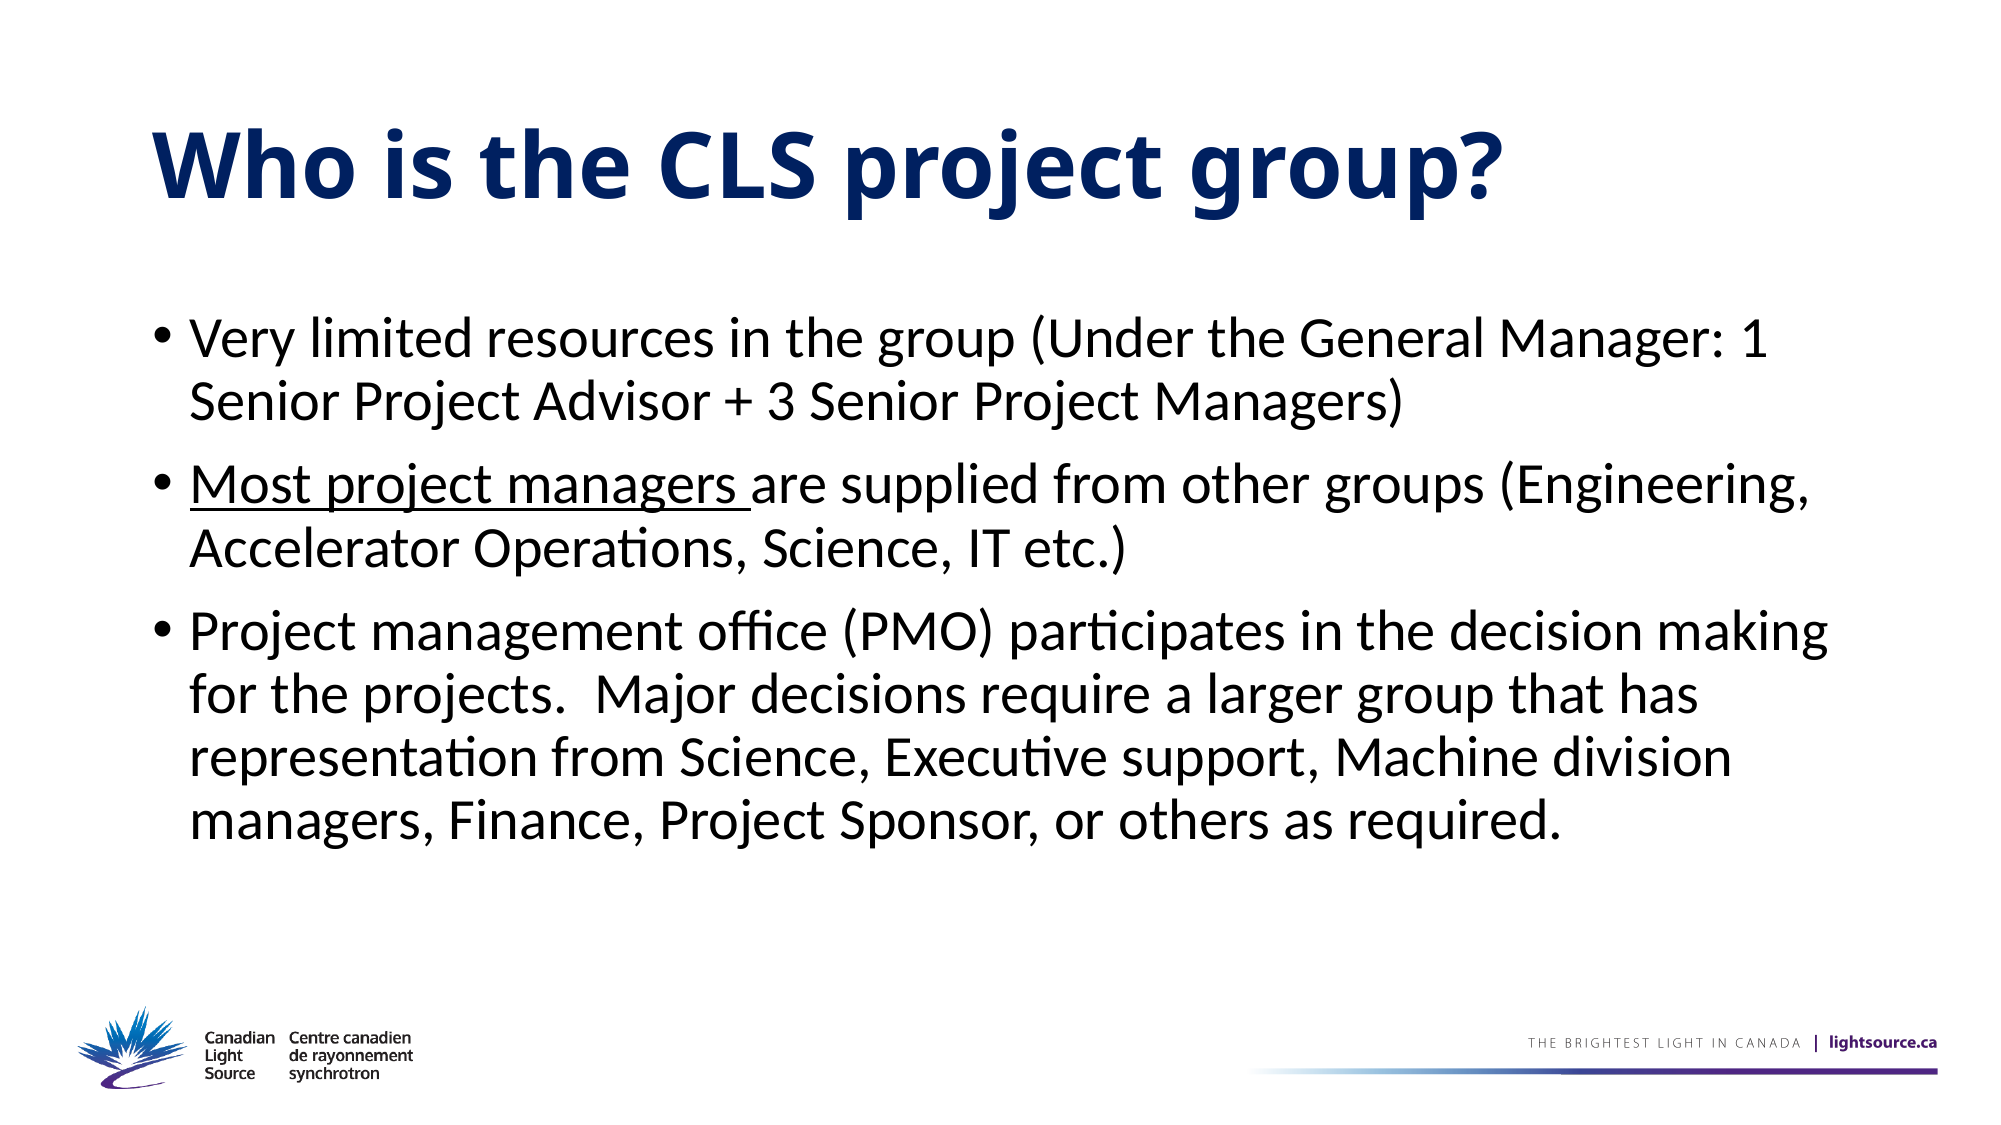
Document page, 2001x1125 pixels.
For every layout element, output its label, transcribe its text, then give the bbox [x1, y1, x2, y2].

picture [77, 1006, 413, 1089]
list Very limited resources in the group (Under the General Manager: 1 Senior Project Advisor + 3 Senior Project Managers) Most project managers are supplied from other groups (Engineering, Accelerator Operations, Science, IT etc.) Project management office (PMO) participates in the decision making for the projects. Major decisions require a larger group that has representation from Science, Executive support, Machine division managers, Finance, Project Sponsor, or others as required. [137, 299, 1863, 1014]
title Who is the CLS project group? [137, 59, 1863, 278]
picture [1192, 1028, 1959, 1092]
